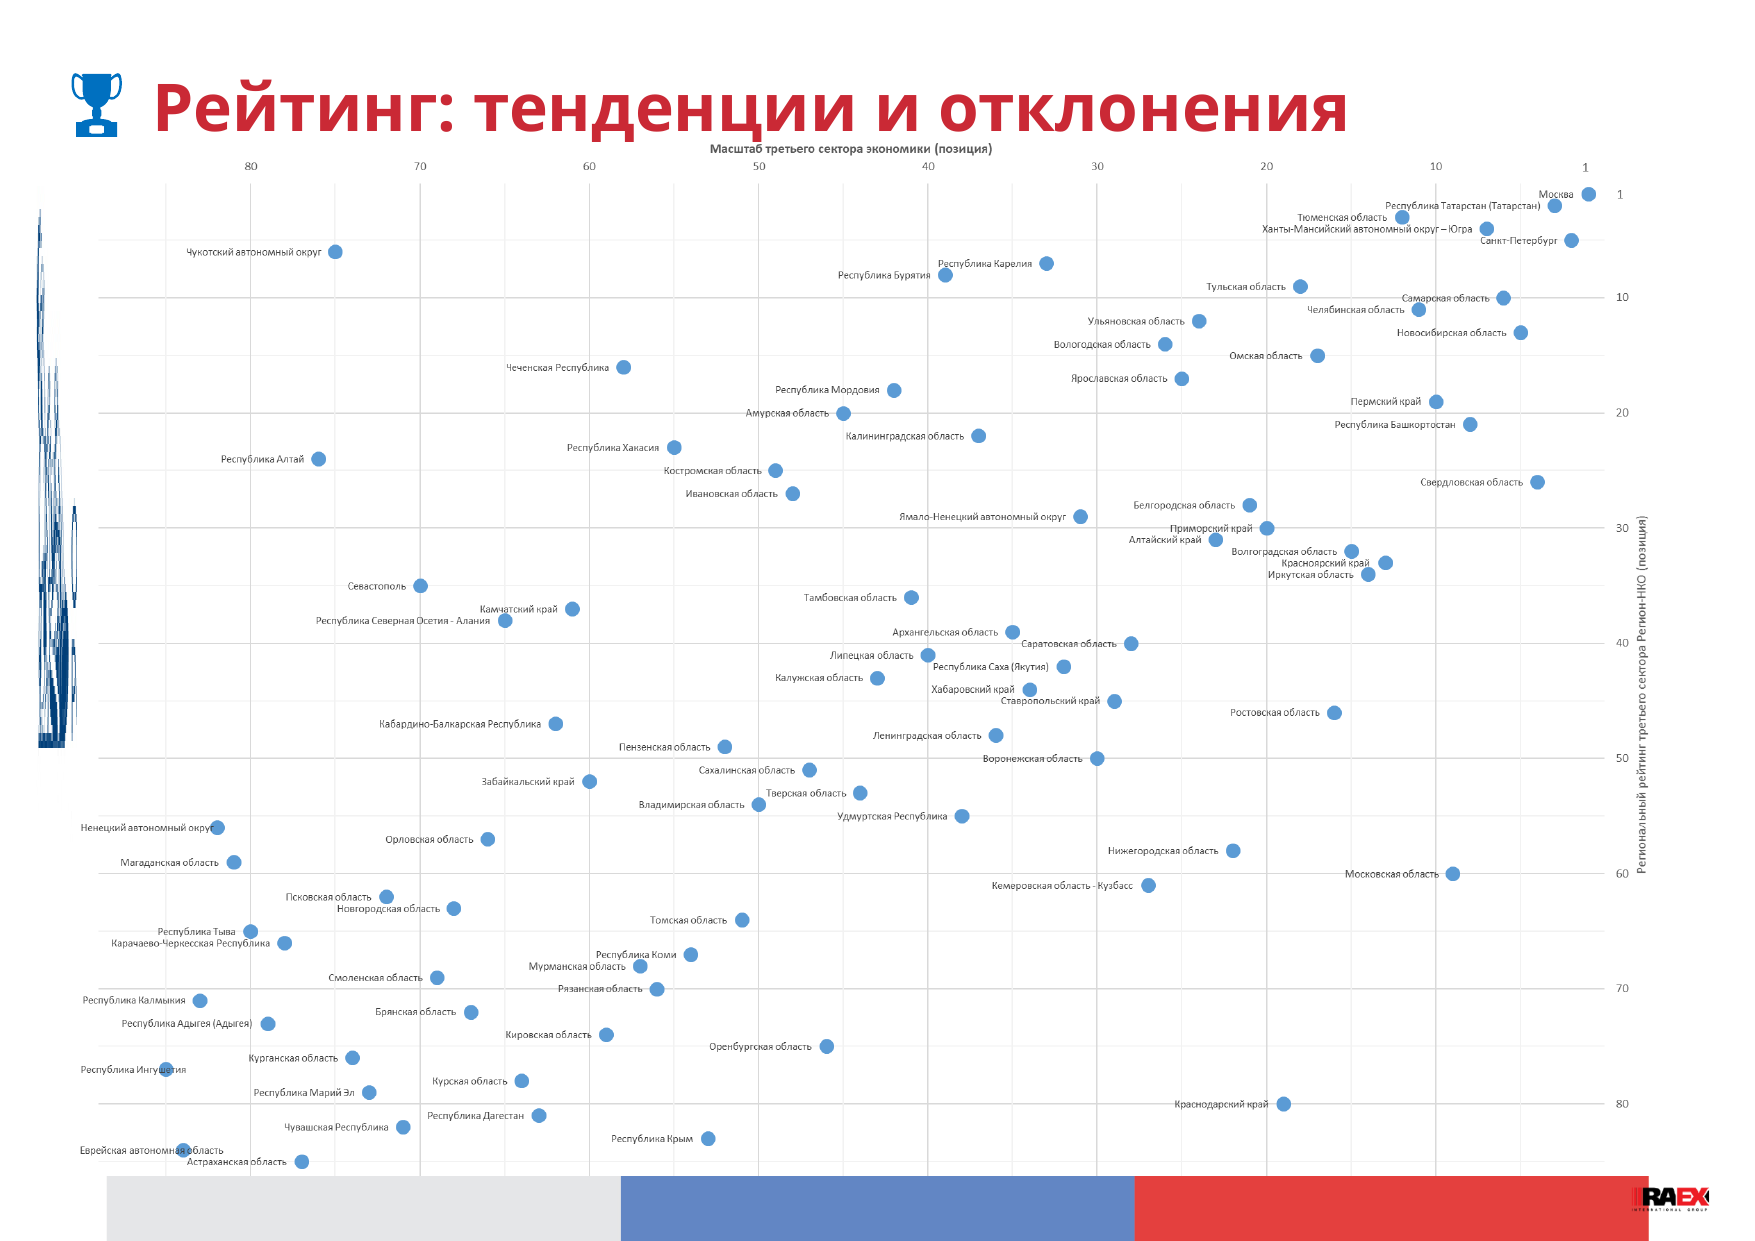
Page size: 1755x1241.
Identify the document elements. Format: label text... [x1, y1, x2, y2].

text_box Рейтинг: тенденции и отклонения [152, 65, 1715, 145]
text_box [69, 71, 124, 139]
picture [0, 0, 1755, 1241]
